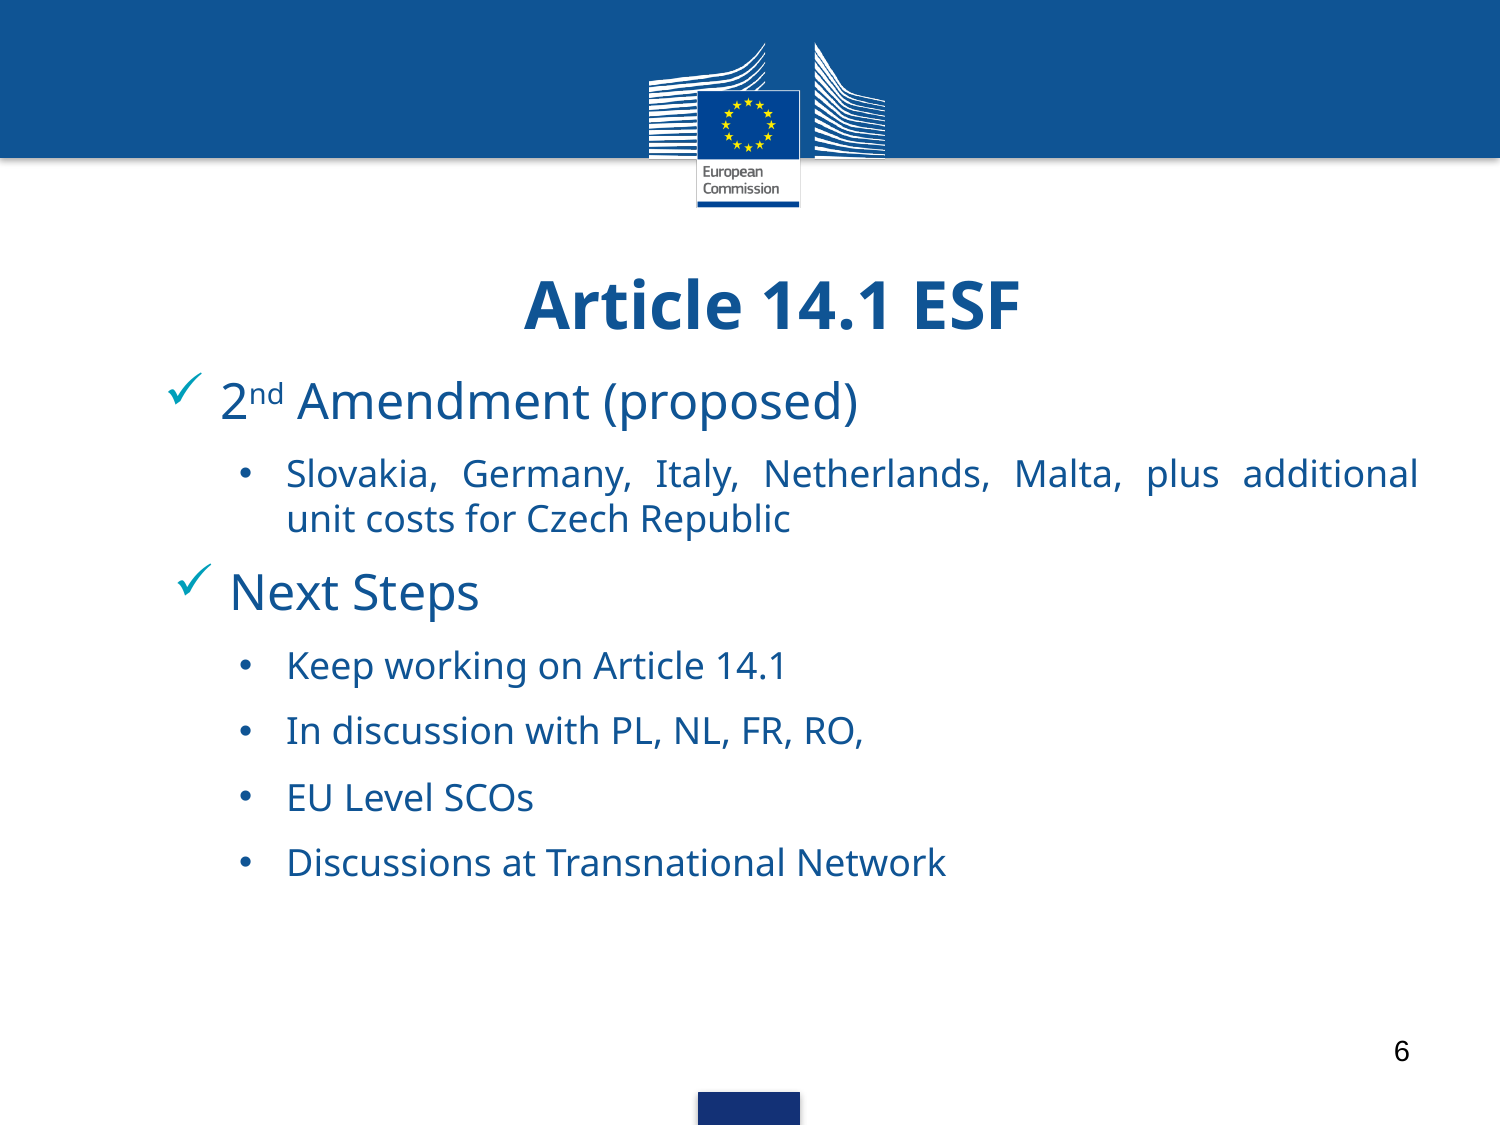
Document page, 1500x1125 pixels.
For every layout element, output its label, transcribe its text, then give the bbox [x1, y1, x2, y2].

list 2nd Amendment (proposed) Slovakia, Germany, Italy, Netherlands, Malta, plus additional unit costs for Czech Republic Next Steps Keep working on Article 14.1 In discussion with PL, NL, FR, RO, EU Level SCOs Discussions at Transnational Network [64, 361, 1436, 1000]
slide_number 6 [1074, 1024, 1425, 1103]
title Article 14.1 ESF [135, 220, 1412, 361]
picture [649, 42, 885, 208]
